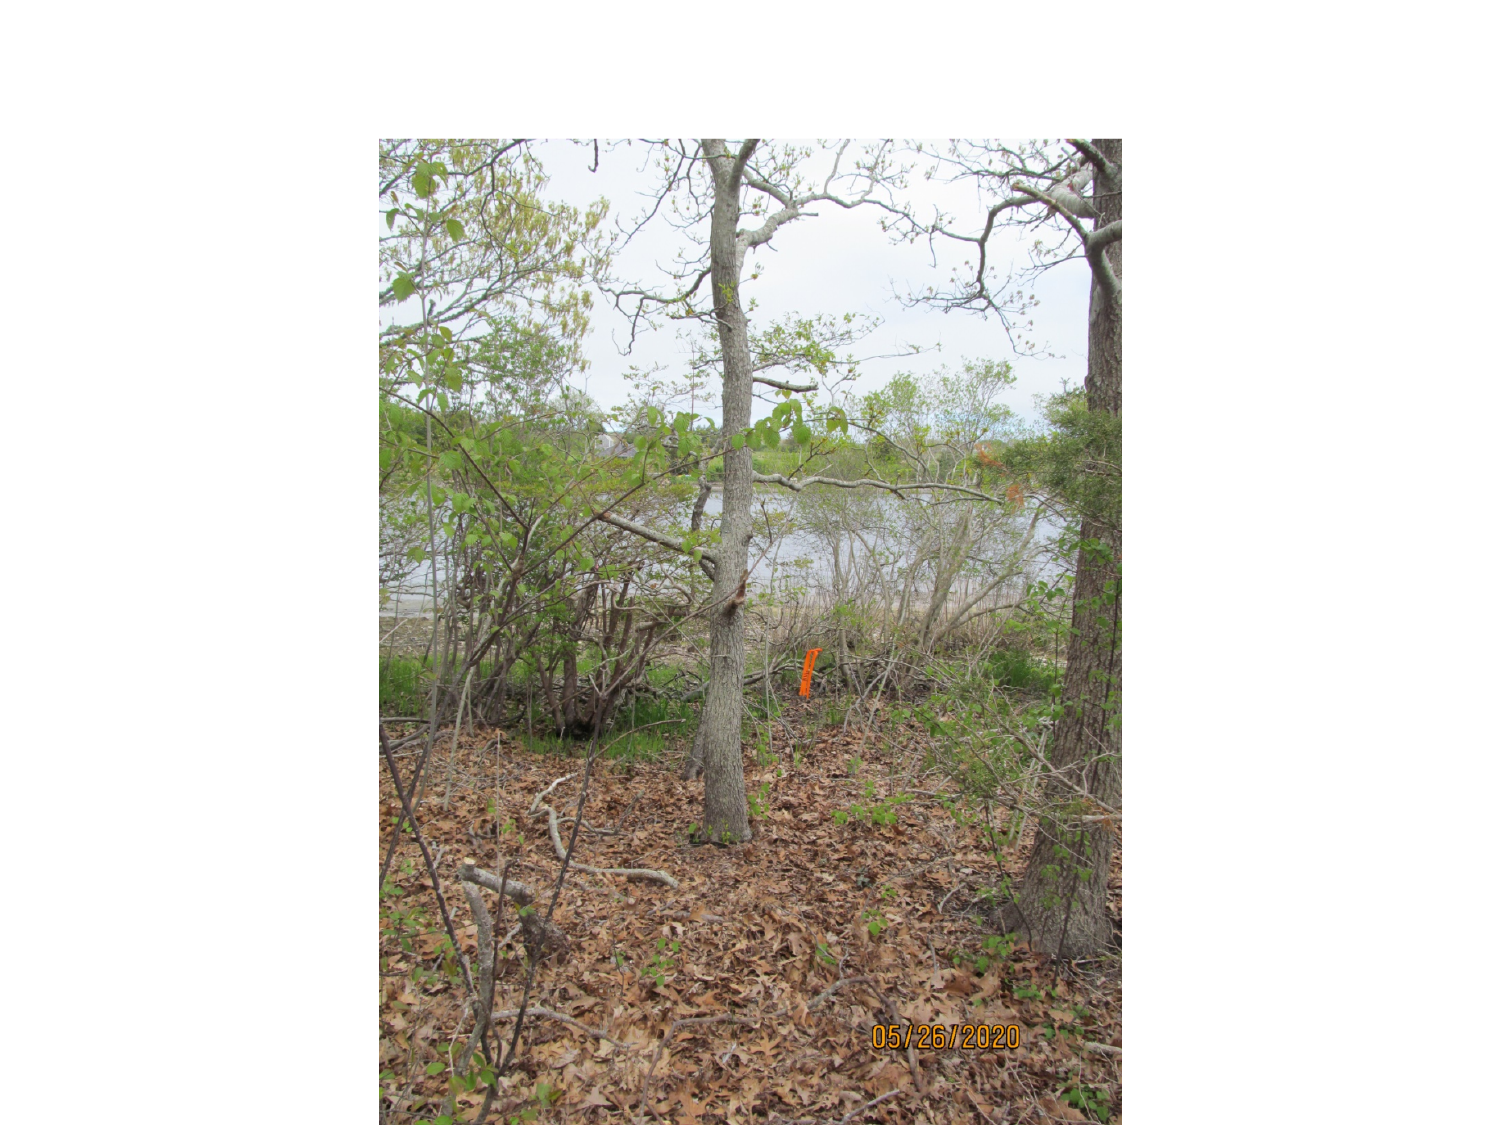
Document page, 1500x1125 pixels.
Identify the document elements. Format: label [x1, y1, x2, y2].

list [254, 262, 1246, 1006]
picture [379, 140, 1122, 262]
picture [379, 1006, 1122, 1125]
